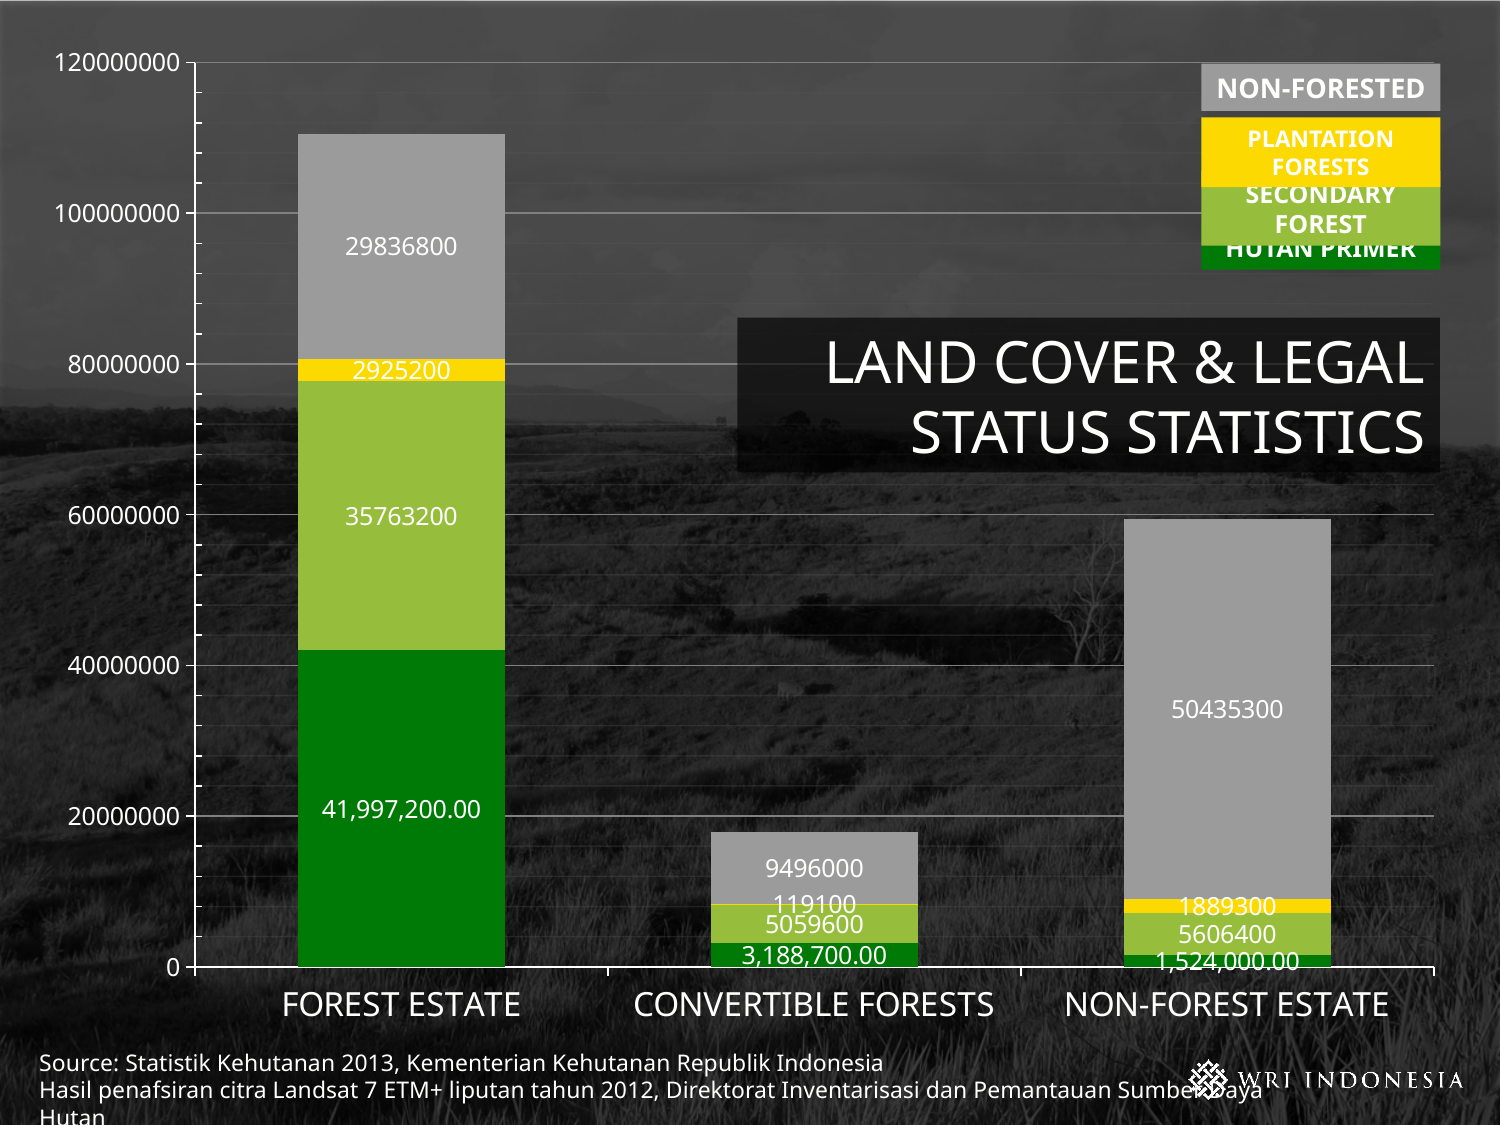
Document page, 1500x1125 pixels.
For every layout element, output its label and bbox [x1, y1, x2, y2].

picture [1187, 1059, 1467, 1100]
chart [24, 24, 1463, 1047]
text_box [0, 0, 1500, 1125]
